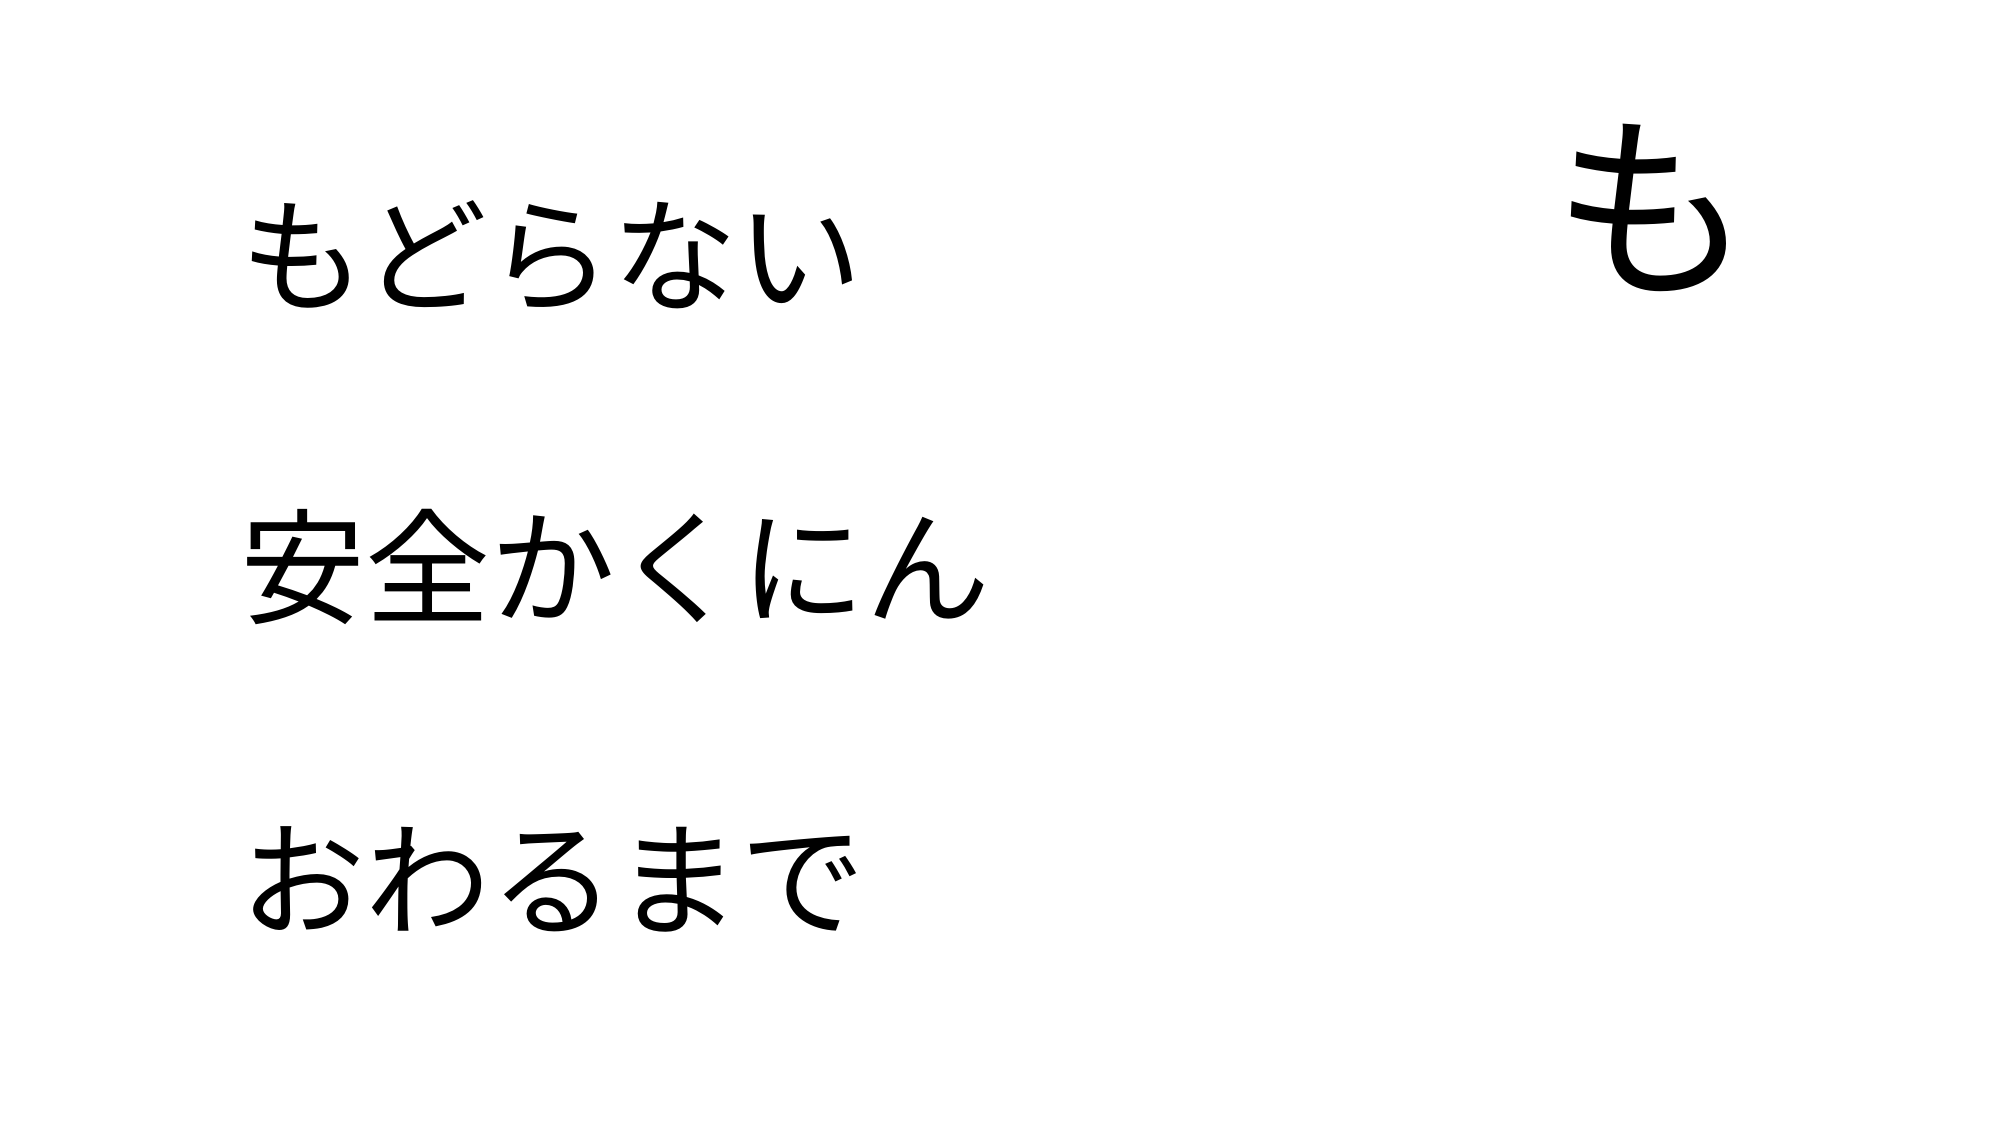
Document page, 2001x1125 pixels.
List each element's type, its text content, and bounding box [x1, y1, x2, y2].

title も [1538, 95, 1767, 341]
subtitle もどらない 安全かくにん おわるまで [232, 179, 1460, 1102]
